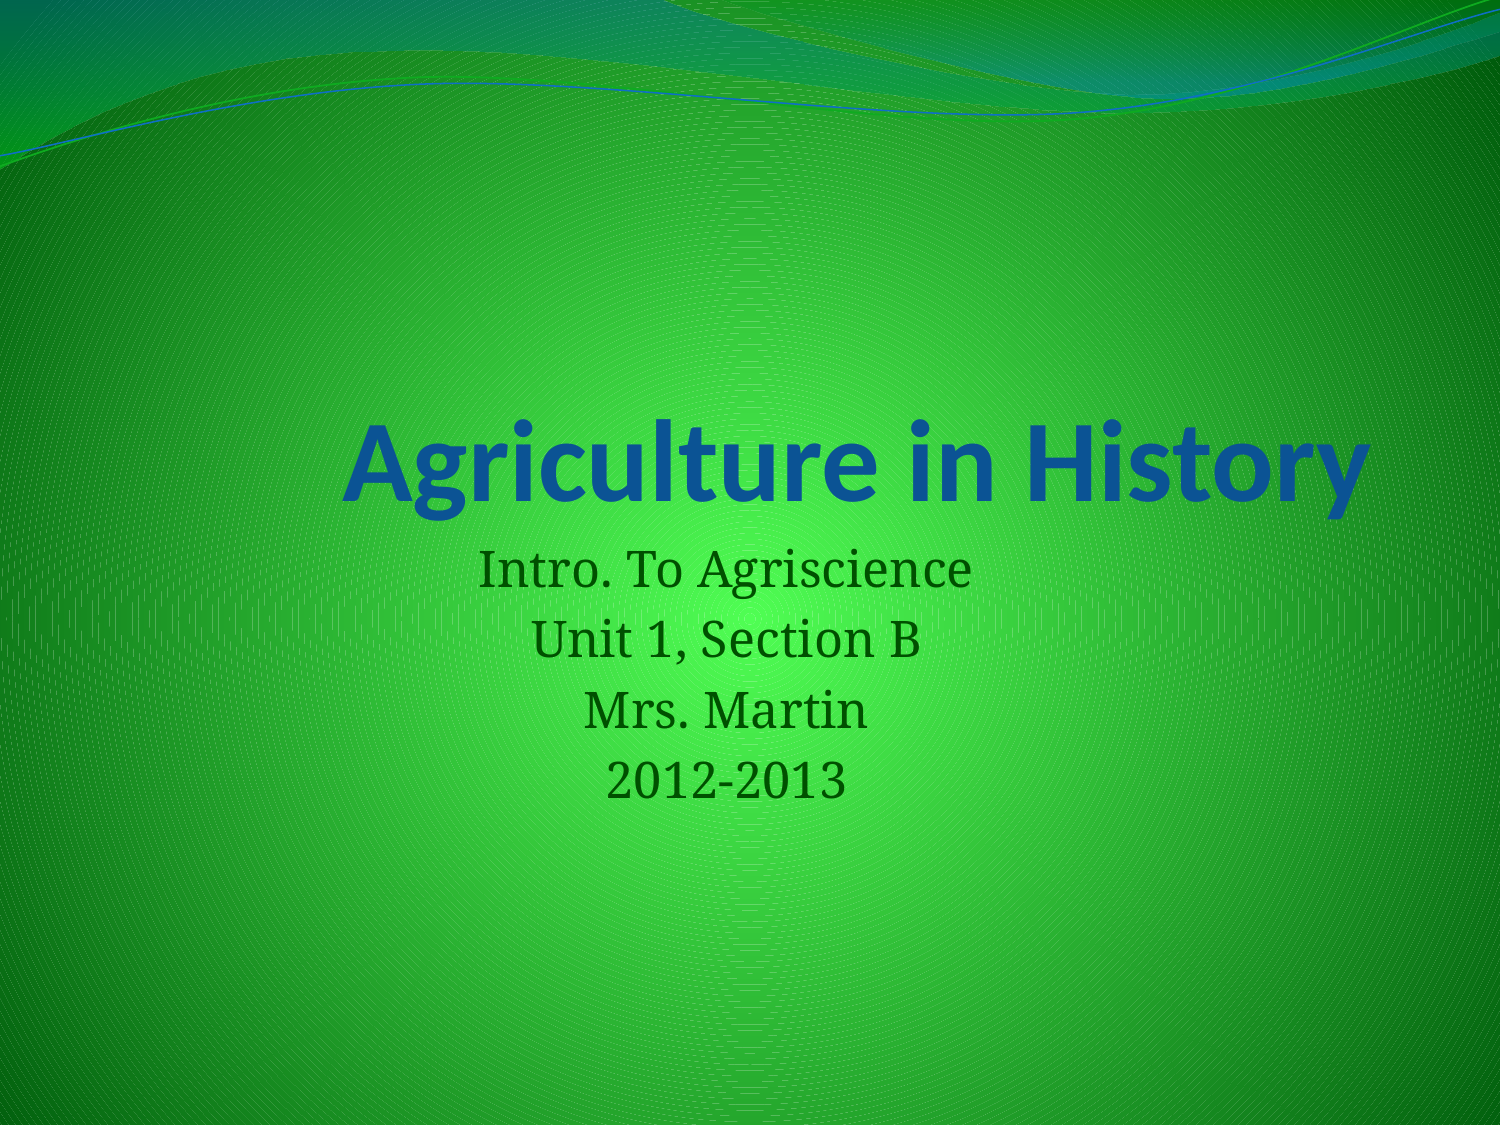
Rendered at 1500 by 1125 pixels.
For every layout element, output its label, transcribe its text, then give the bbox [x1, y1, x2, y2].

subtitle Intro. To Agriscience Unit 1, Section B Mrs. Martin 2012-2013 [87, 529, 1376, 818]
title Agriculture in History [87, 224, 1376, 525]
